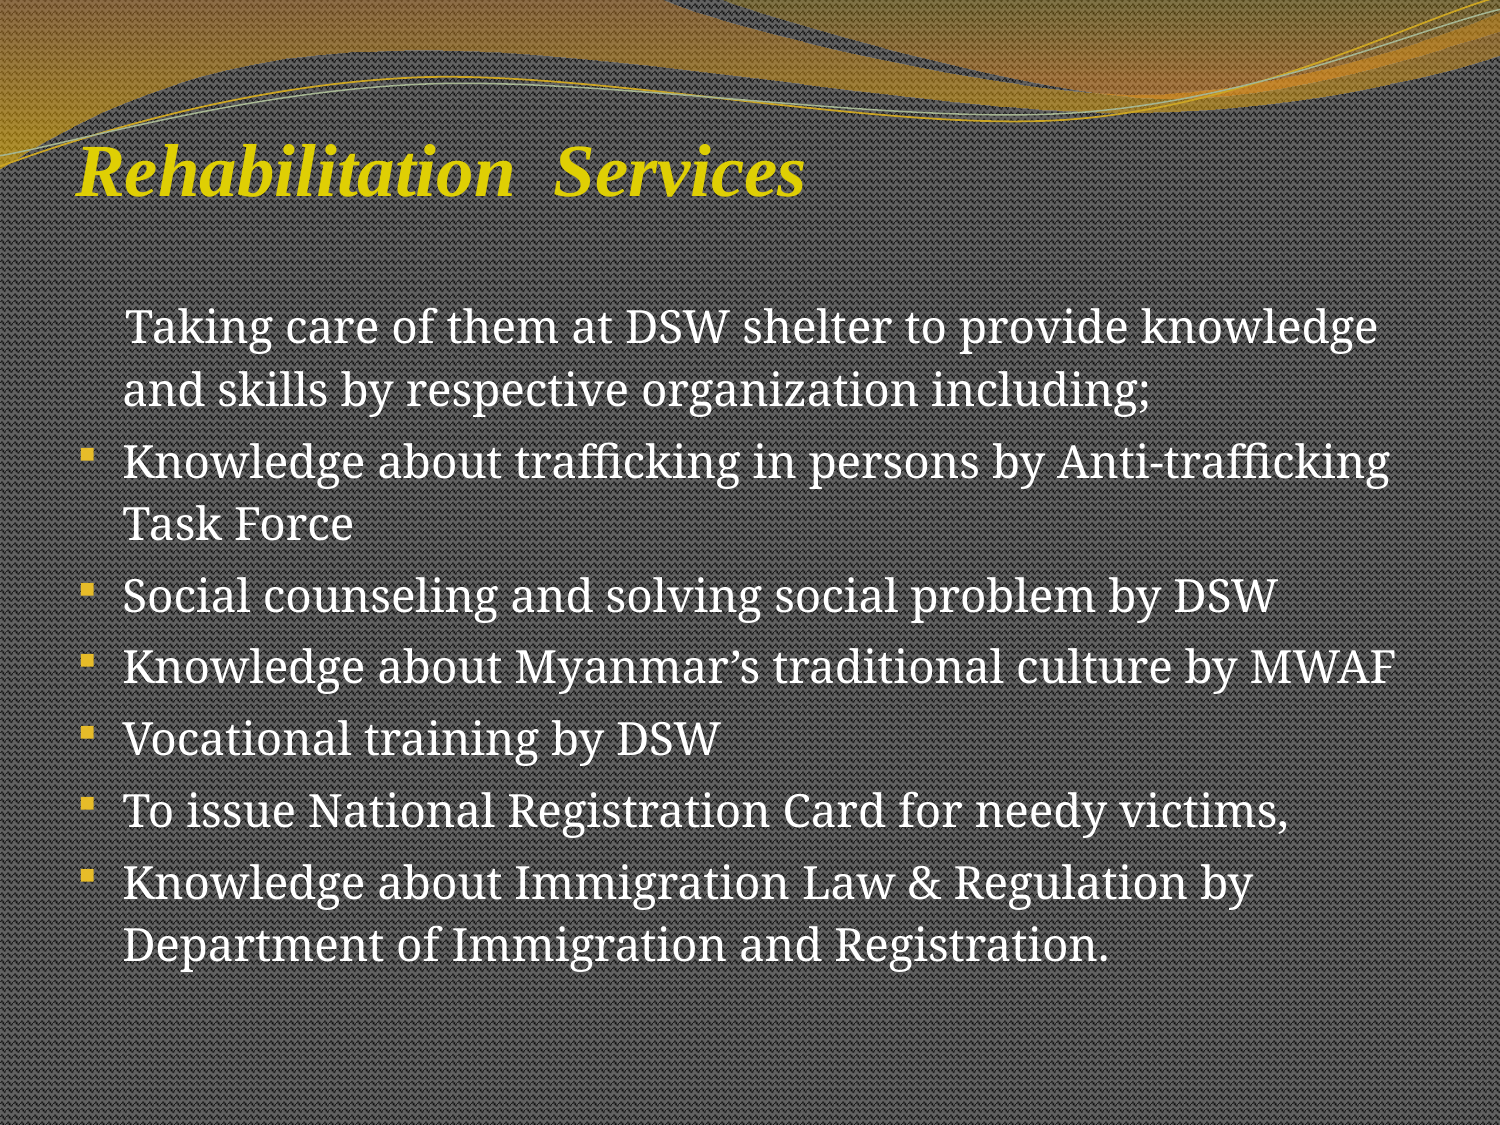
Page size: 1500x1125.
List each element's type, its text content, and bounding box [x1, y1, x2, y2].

list Taking care of them at DSW shelter to provide knowledge and skills by respective organization including; Knowledge about trafficking in persons by Anti-trafficking Task Force Social counseling and solving social problem by DSW Knowledge about Myanmar’s traditional culture by MWAF Vocational training by DSW To issue National Registration Card for needy victims, Knowledge about Immigration Law & Regulation by Department of Immigration and Registration. [62, 287, 1475, 1125]
title Rehabilitation Services [75, 75, 1425, 213]
